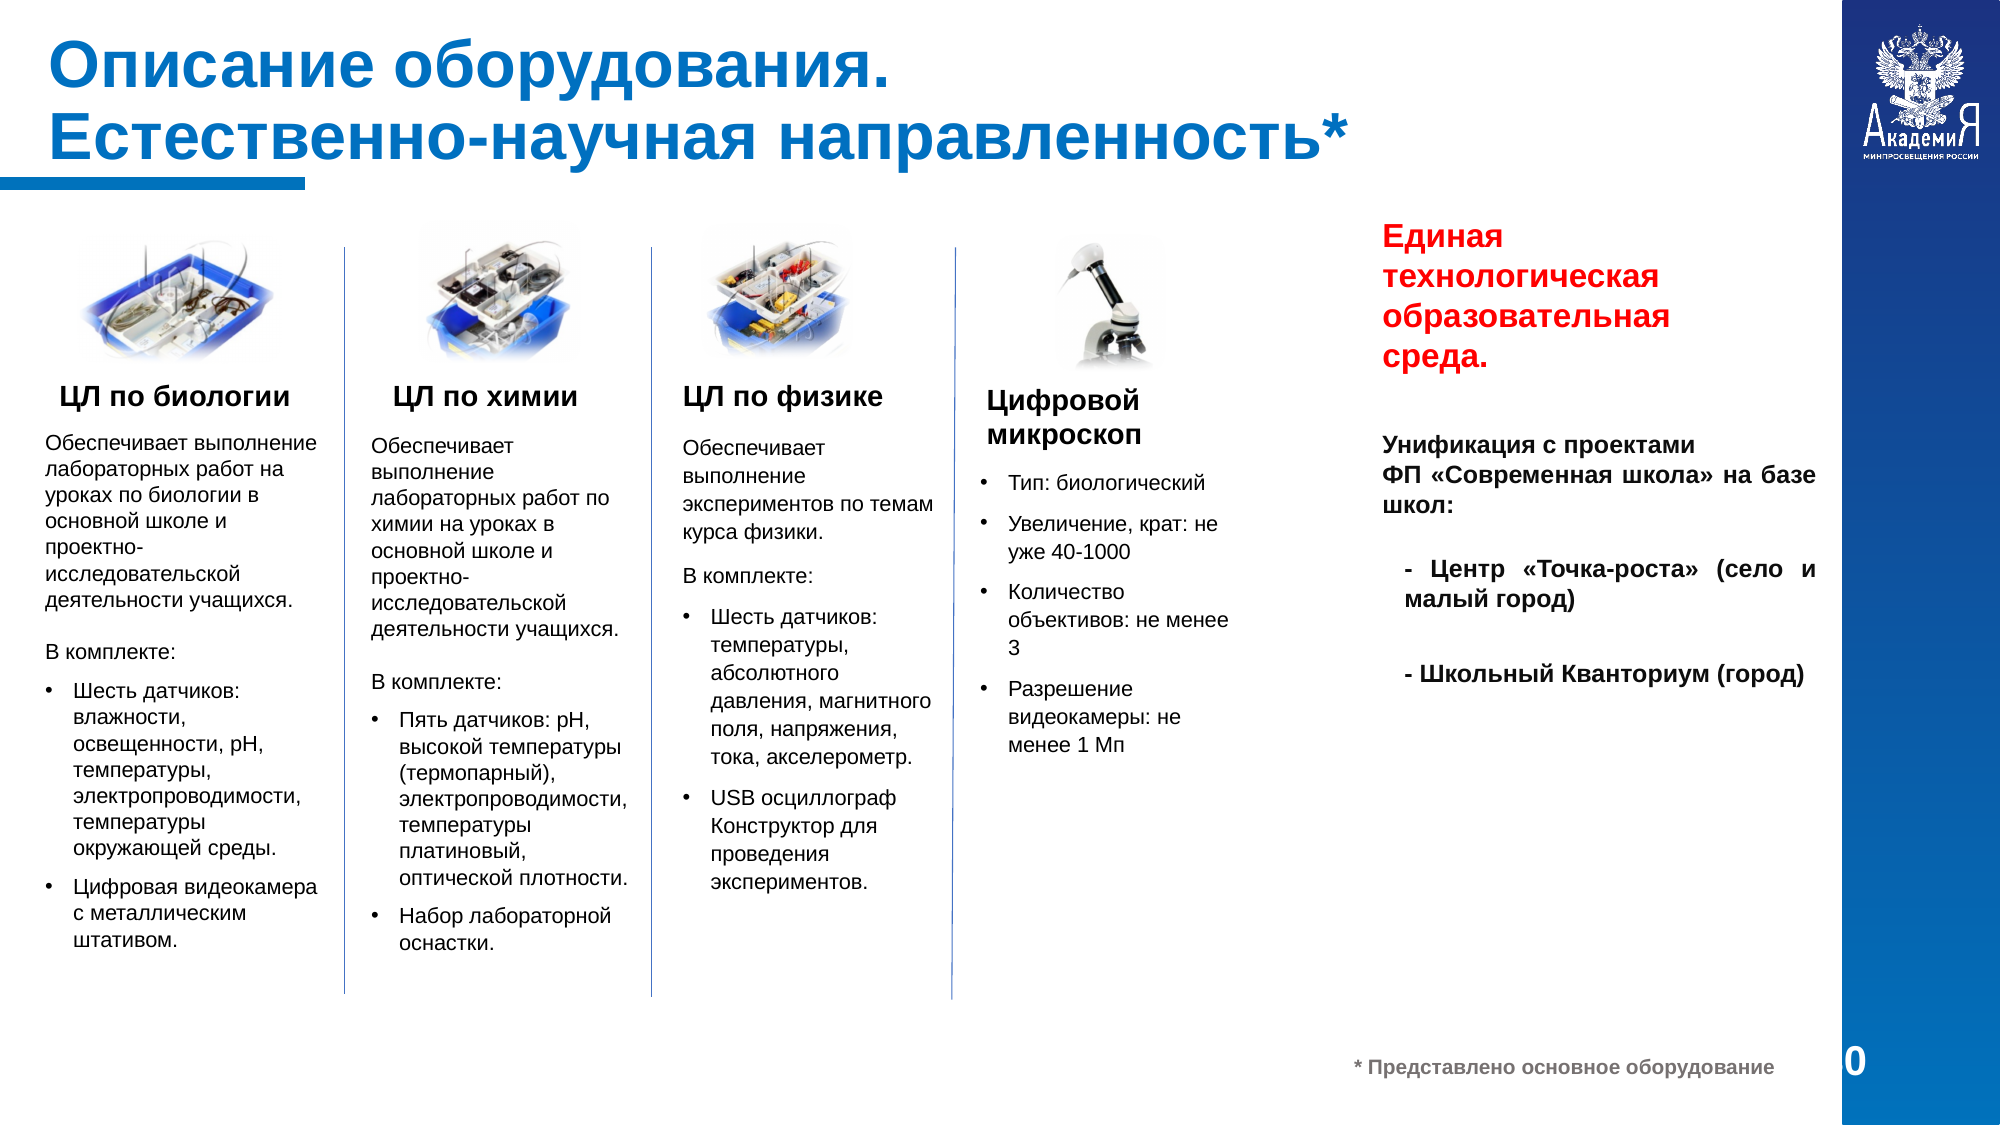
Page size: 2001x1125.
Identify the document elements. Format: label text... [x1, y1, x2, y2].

text_box 30 [1806, 1026, 2000, 1092]
text_box ЦЛ по физике [668, 370, 951, 421]
text_box * Представлено основное оборудование [1311, 1045, 1806, 1087]
text_box Описание оборудования. Естественно-научная направленность* [33, 58, 1524, 145]
text_box ЦЛ по биологии [44, 370, 324, 421]
text_box Единая технологическая образовательная среда. [1367, 206, 1763, 382]
text_box - Центр «Точка-роста» (село и малый город) [1389, 545, 1832, 620]
picture [700, 222, 854, 360]
text_box Унификация с проектами ФП «Современная школа» на базе школ: [1367, 421, 1832, 526]
text_box ЦЛ по химии [378, 370, 609, 421]
text_box Тип: биологический Увеличение, крат: не уже 40-1000 Количество объективов: не менее 3 Разрешение видеокамеры: не менее 1 Мп [965, 459, 1249, 765]
text_box Обеспечивает выполнение лабораторных работ по химии на уроках в основной школе и проектно-исследовательской деятельности учащихся. В комплекте: Пять датчиков: рН, высокой температуры (термопарный), электропроводимости, температуры платиновый, оптической плотности. Набор лабораторной оснастки. [356, 423, 650, 962]
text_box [951, 247, 956, 1000]
text_box Обеспечивает выполнение лабораторных работ на уроках по биологии в основной школе и проектно-исследовательской деятельности учащихся. В комплекте: Шесть датчиков: влажности, освещенности, рН, температуры, электропроводимости, температуры окружающей среды. Цифровая видеокамера с металлическим штативом. [30, 420, 344, 985]
picture [1863, 24, 1979, 160]
picture [1053, 233, 1167, 373]
picture [416, 217, 583, 364]
text_box Цифровой микроскоп [971, 373, 1259, 459]
picture [76, 233, 283, 365]
text_box Обеспечивает выполнение экспериментов по темам курса физики. В комплекте: Шесть датчиков: температуры, абсолютного давления, магнитного поля, напряжения, тока, акселерометр. USB осциллограф Конструктор для проведения экспериментов. [667, 424, 951, 902]
text_box - Школьный Кванториум (город) [1389, 650, 1874, 696]
